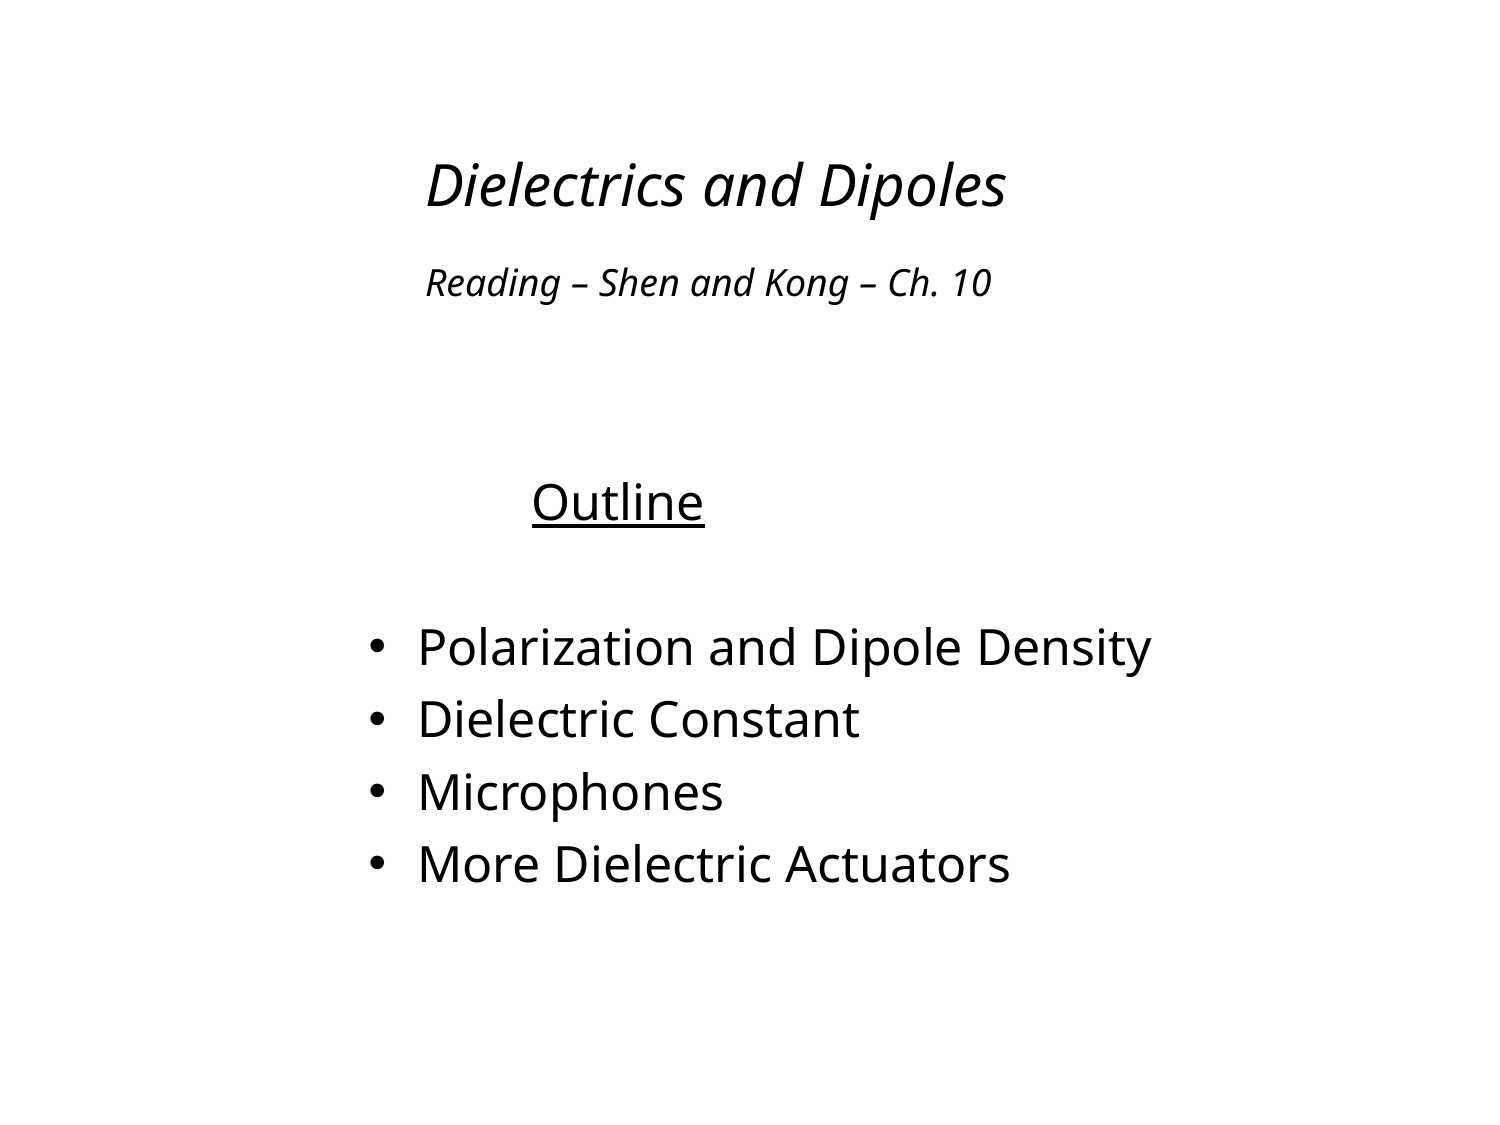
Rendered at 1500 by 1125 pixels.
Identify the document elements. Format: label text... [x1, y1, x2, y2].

text_box Dielectrics and Dipoles [410, 126, 1023, 226]
text_box Outline Polarization and Dipole Density Dielectric Constant Microphones More Dielectric Actuators [353, 462, 1168, 901]
text_box Reading – Shen and Kong – Ch. 10 [410, 251, 1017, 311]
